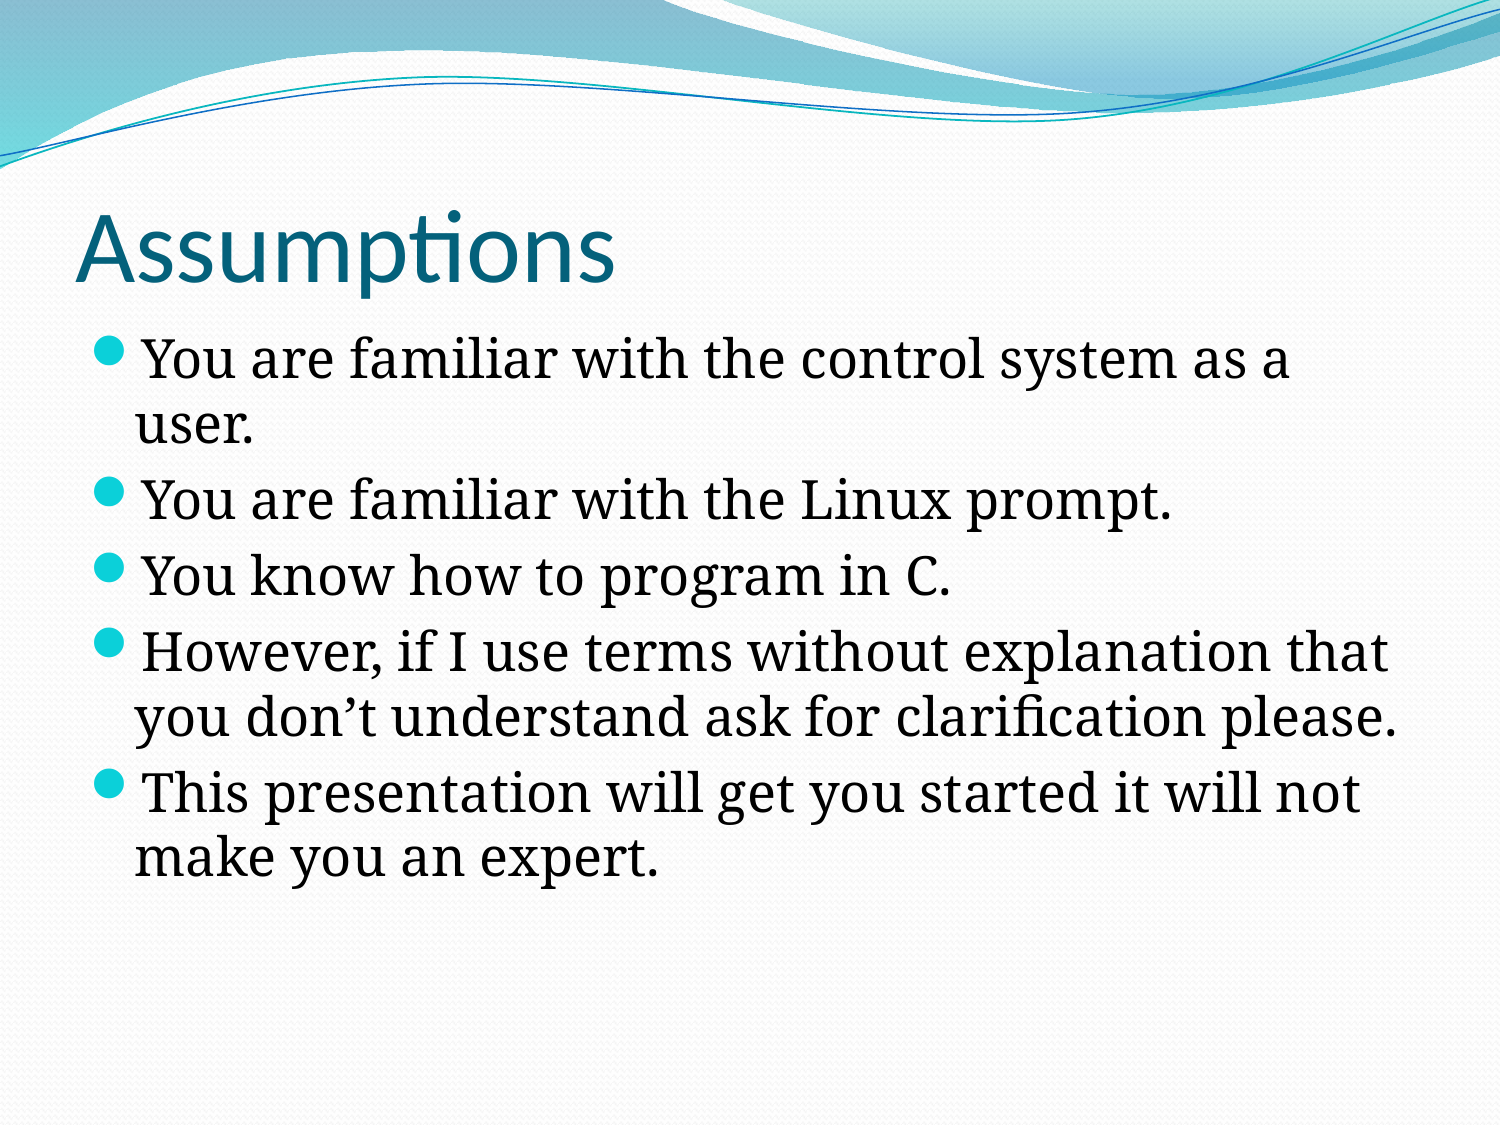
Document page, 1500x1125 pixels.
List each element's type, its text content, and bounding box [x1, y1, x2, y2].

list You are familiar with the control system as a user. You are familiar with the Linux prompt. You know how to program in C. However, if I use terms without explanation that you don’t understand ask for clarification please. This presentation will get you started it will not make you an expert. [75, 317, 1425, 1038]
title Assumptions [75, 115, 1425, 303]
